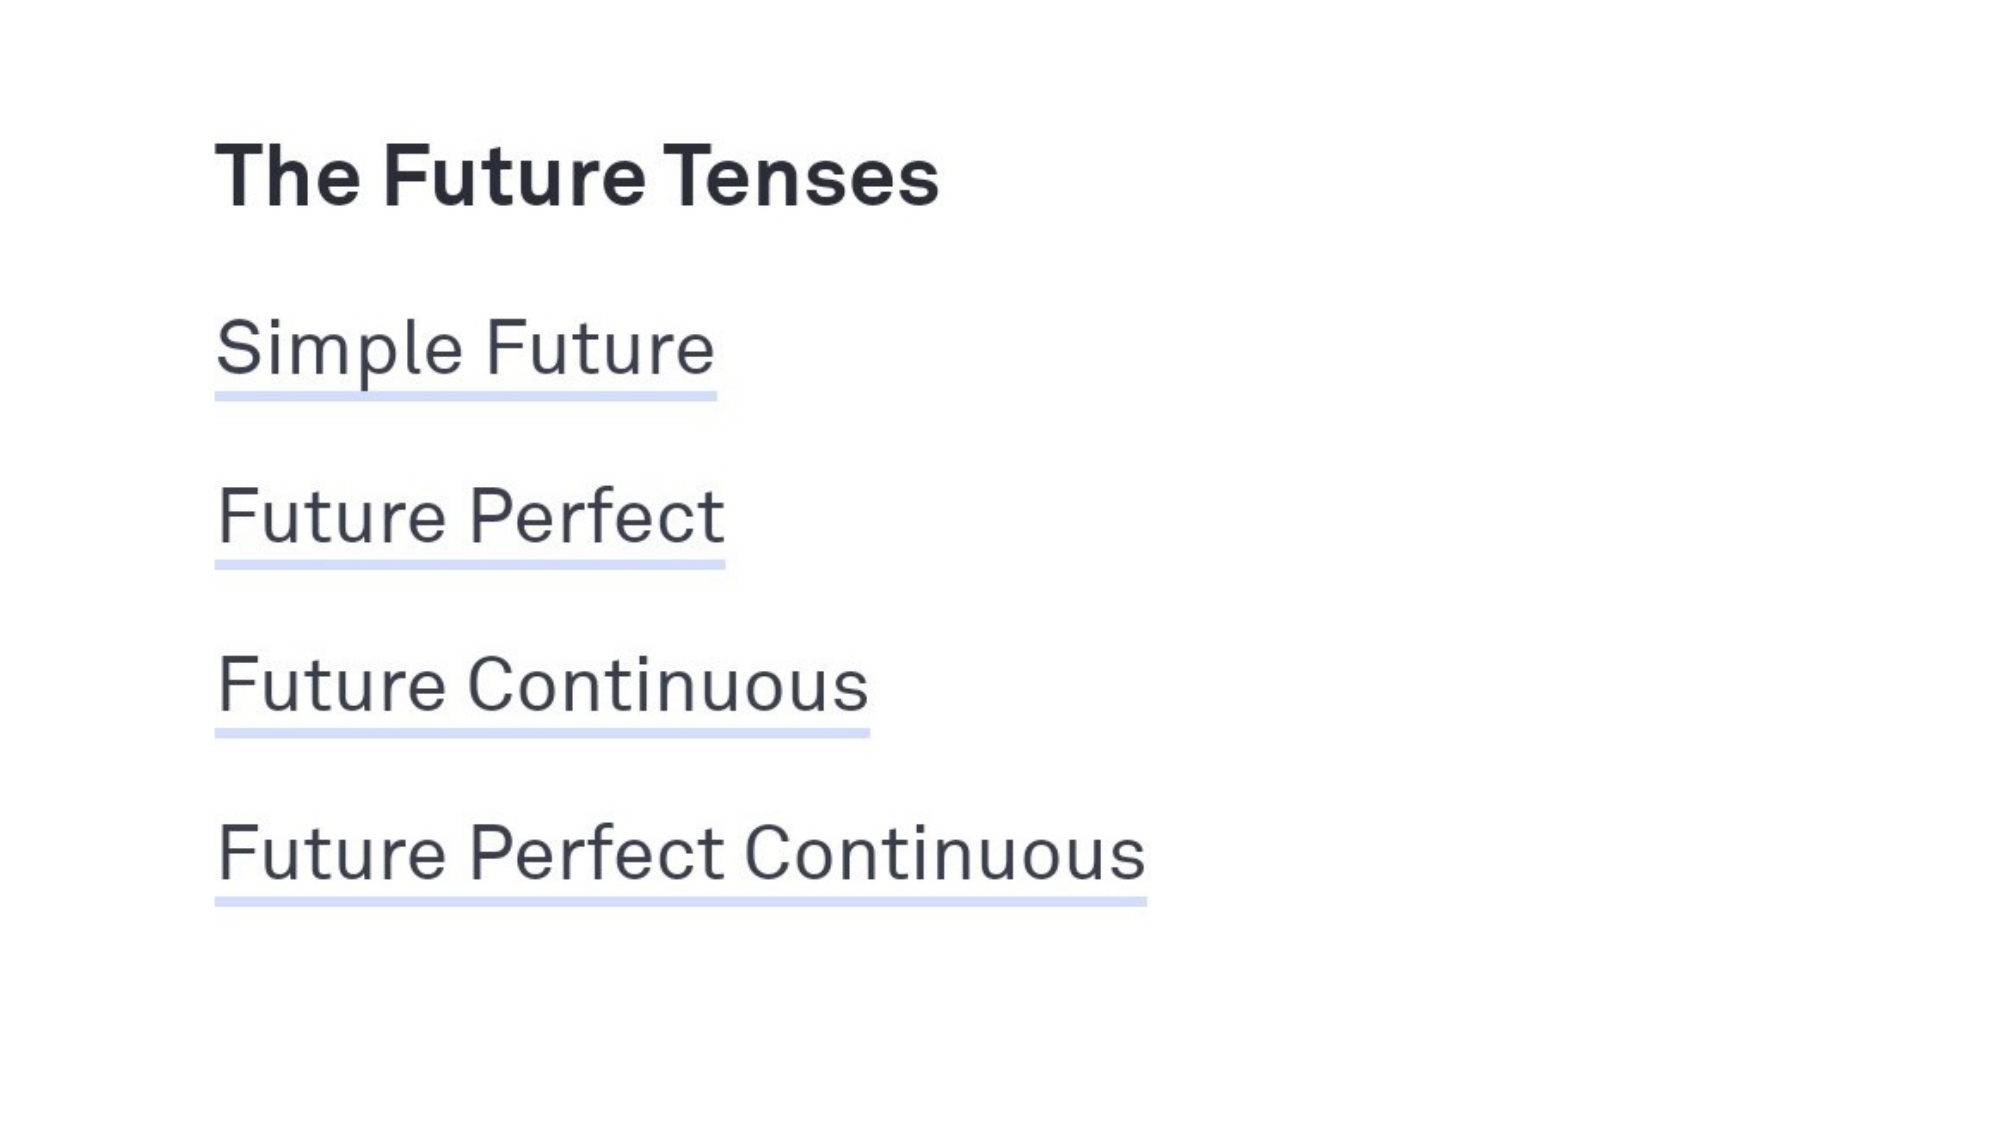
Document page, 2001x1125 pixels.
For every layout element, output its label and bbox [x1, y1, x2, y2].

list [160, 15, 1397, 1110]
